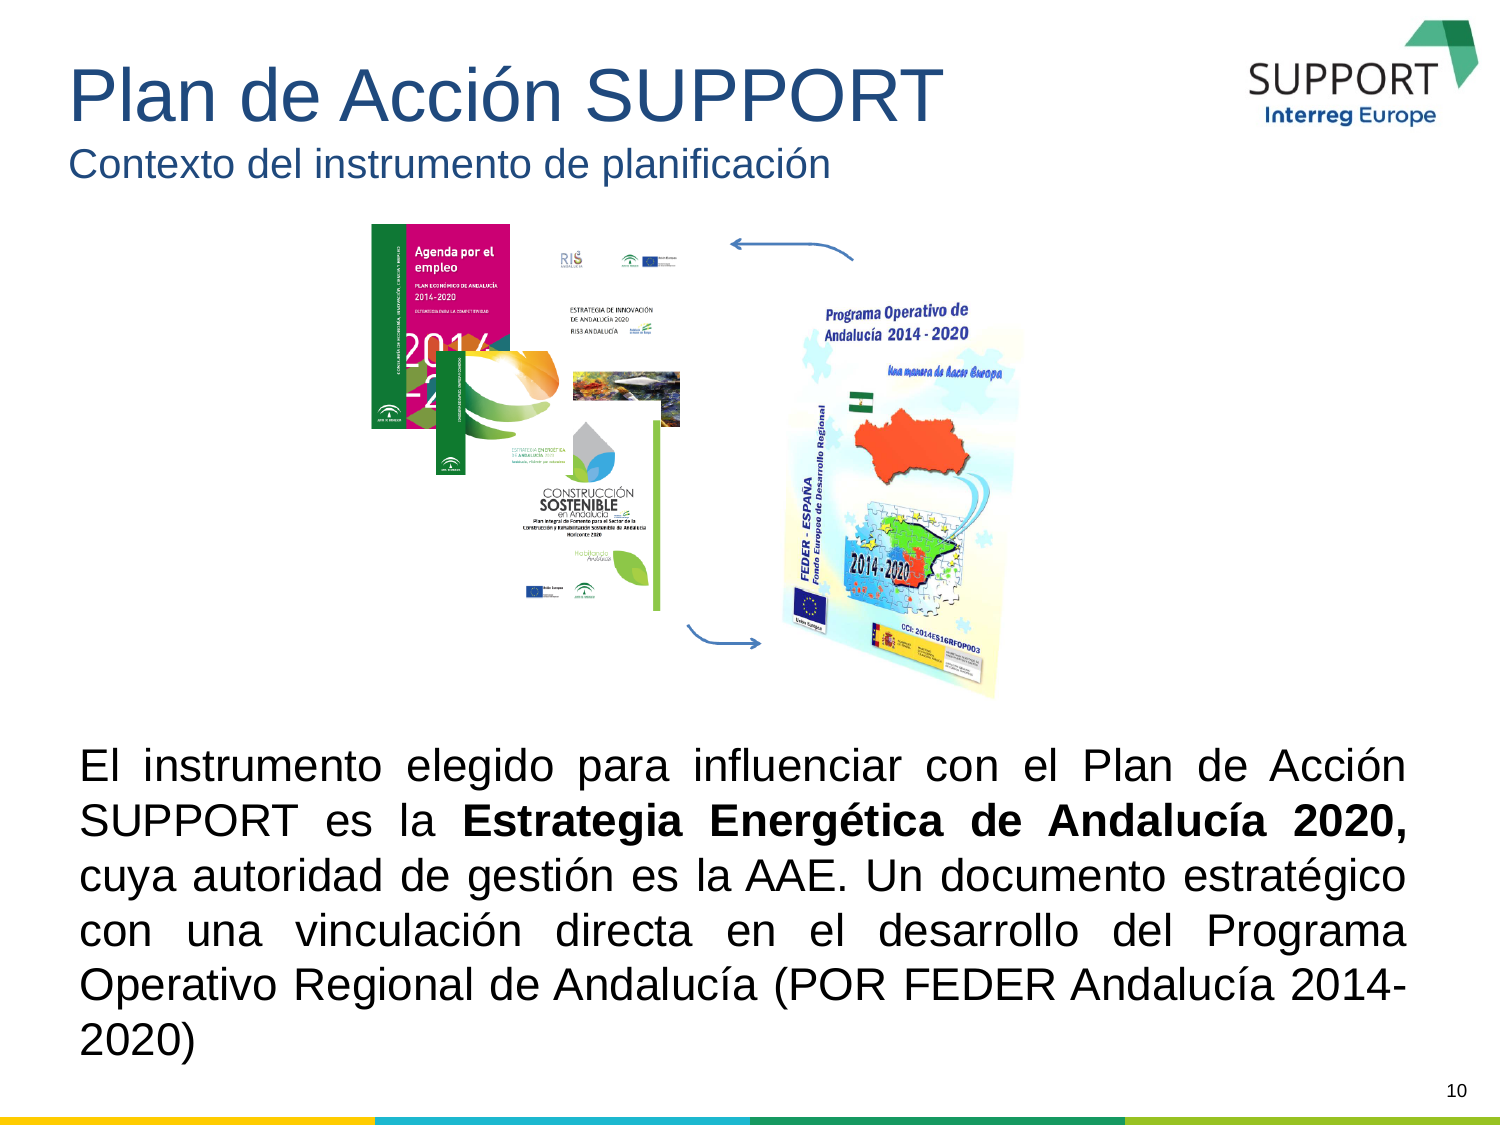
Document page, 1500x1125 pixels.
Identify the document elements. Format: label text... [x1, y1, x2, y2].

text_box Plan de Acción SUPPORT Contexto del instrumento de planificación [53, 70, 1403, 163]
picture [1245, 16, 1482, 133]
picture [359, 219, 1076, 718]
text_box El instrumento elegido para influenciar con el Plan de Acción SUPPORT es la Estrategia Energética de Andalucía 2020, cuya autoridad de gestión es la AAE. Un documento estratégico con una vinculación directa en el desarrollo del Programa Operativo Regional de Andalucía (POR FEDER Andalucía 2014-2020) [64, 727, 1424, 1073]
